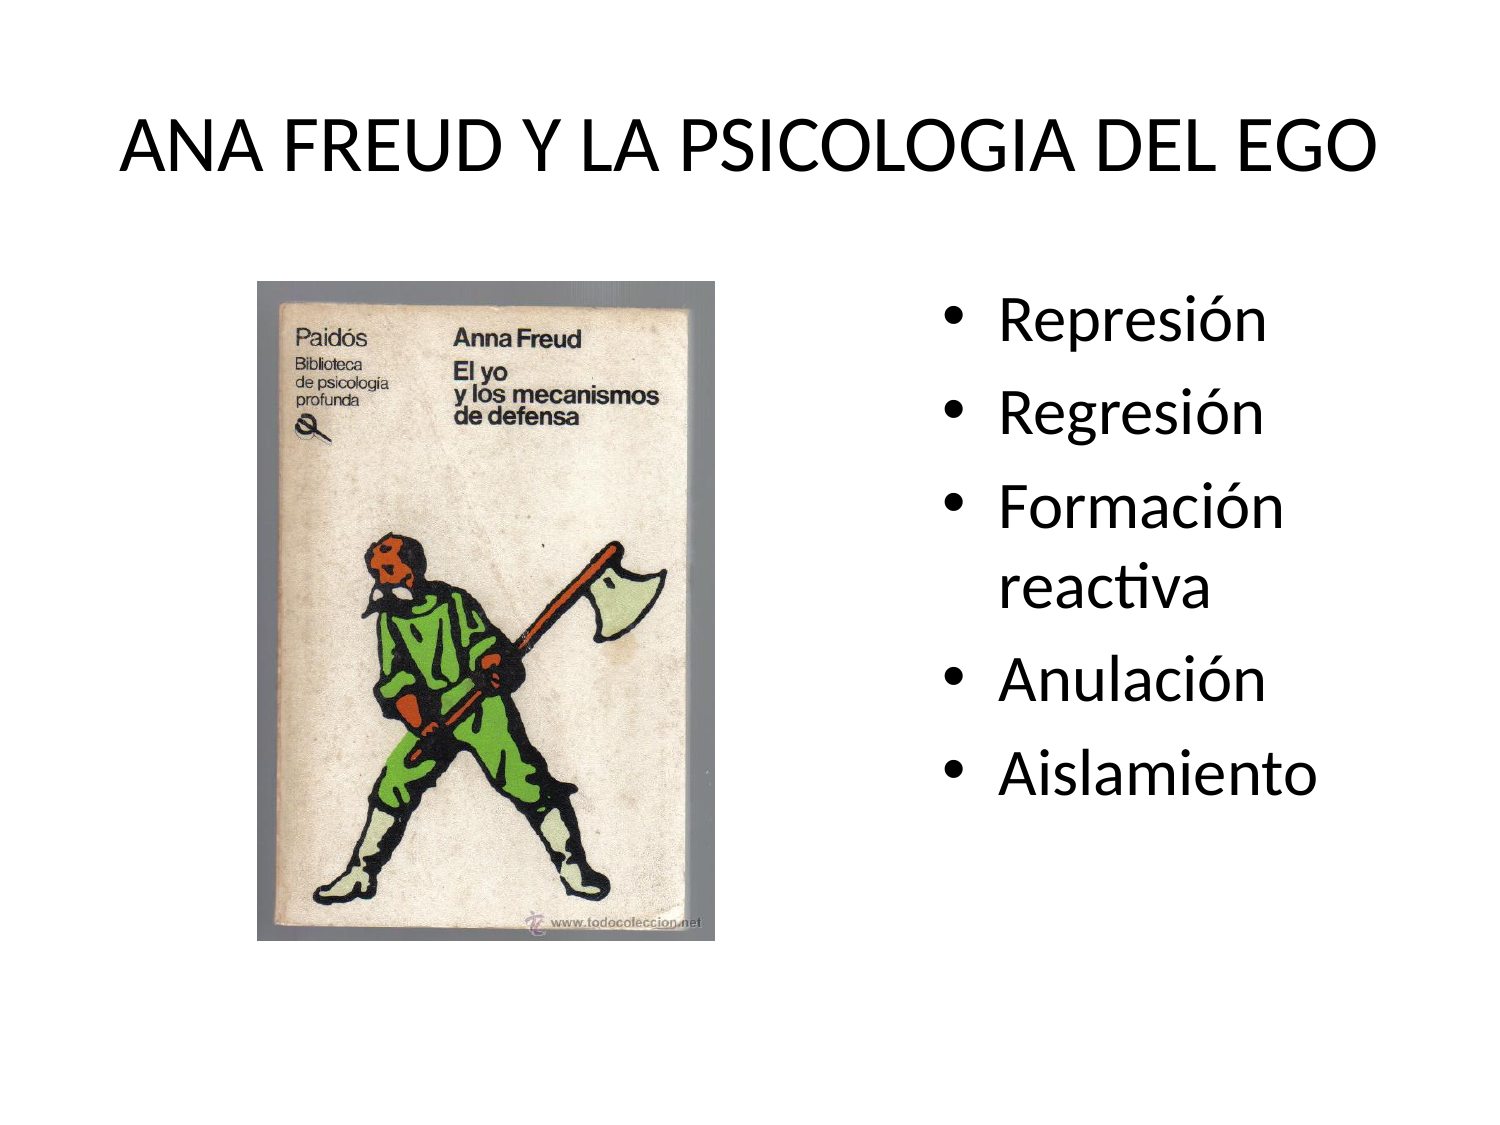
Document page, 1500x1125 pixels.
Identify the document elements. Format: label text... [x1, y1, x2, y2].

list Represión Regresión Formación reactiva Anulación Aislamiento [927, 267, 1425, 1005]
picture [257, 280, 716, 941]
title ANA FREUD Y LA PSICOLOGIA DEL EGO [75, 45, 1425, 233]
